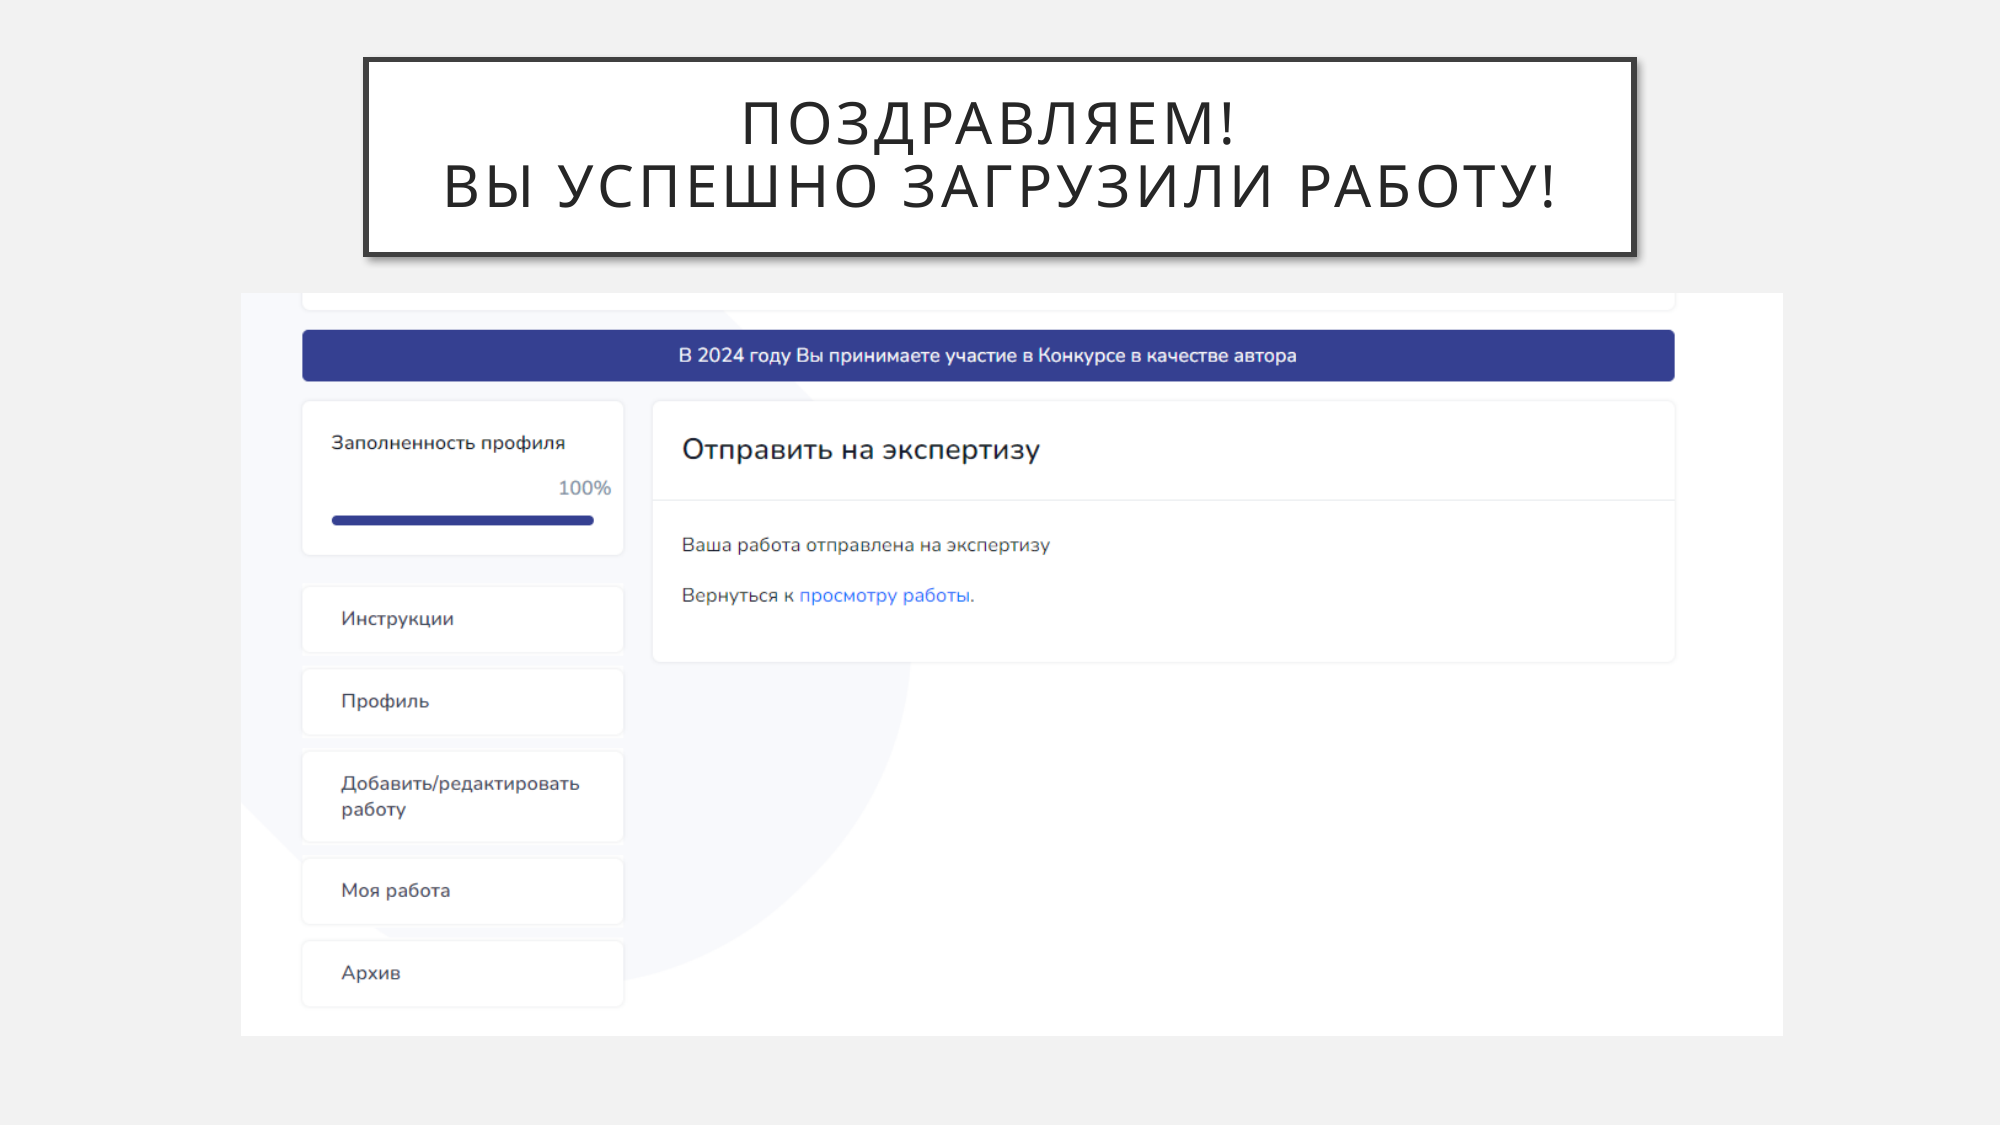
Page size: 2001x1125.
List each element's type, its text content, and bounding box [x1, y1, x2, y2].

title Поздравляем! Вы успешно загрузили работу! [363, 57, 1637, 257]
picture [241, 293, 1783, 1036]
